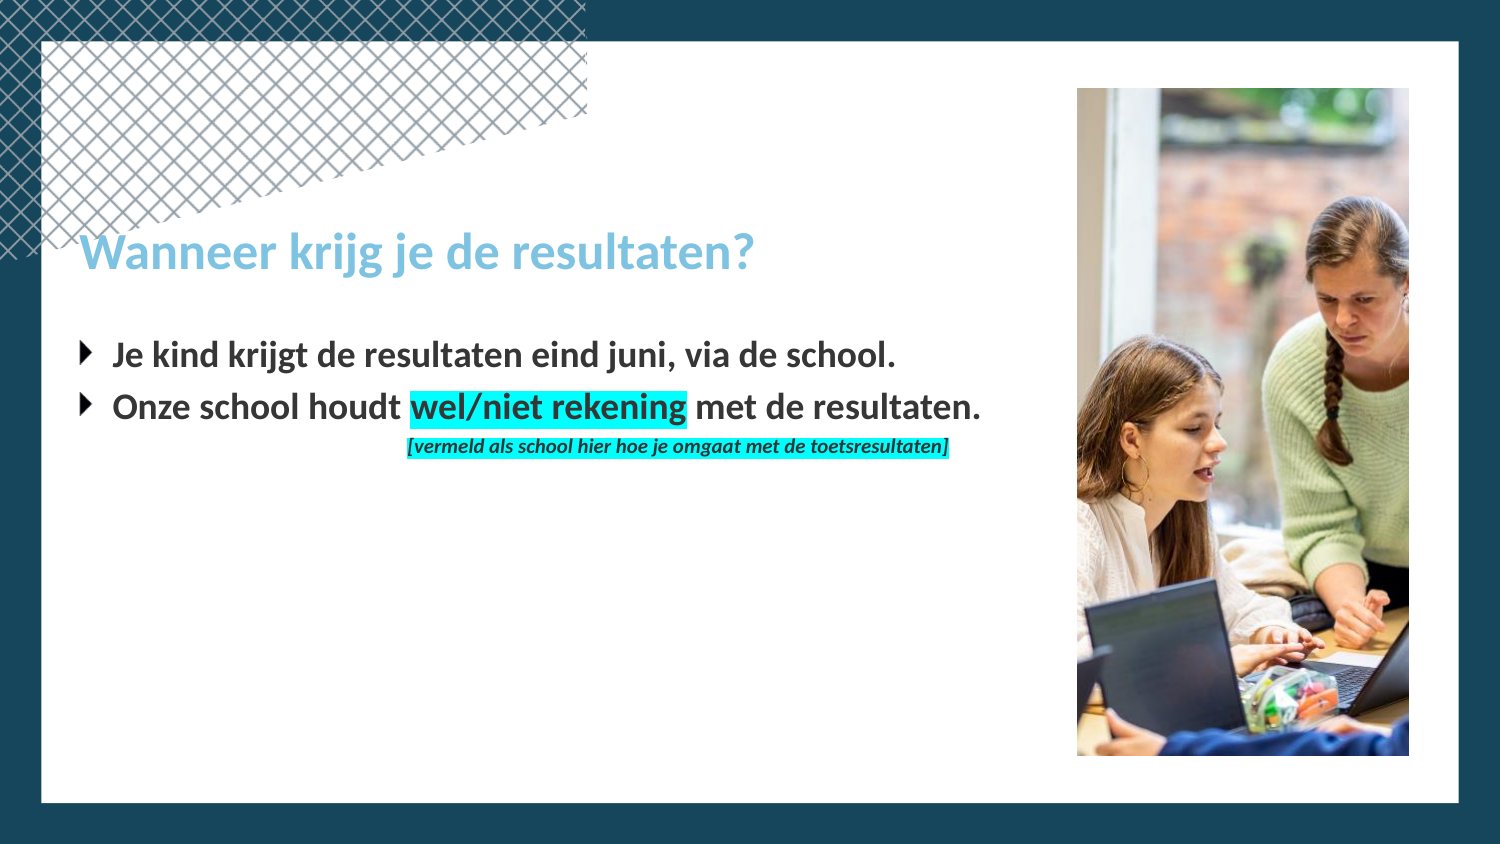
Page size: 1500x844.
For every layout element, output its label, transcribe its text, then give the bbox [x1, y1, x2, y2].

picture [1077, 88, 1409, 756]
picture [79, 392, 113, 416]
list Je kind krijgt de resultaten eind juni, via de school. Onze school houdt wel/niet rekening met de resultaten. [vermeld als school hier hoe je omgaat met de toetsresultaten] [79, 330, 1060, 783]
title Wanneer krijg je de resultaten? [79, 139, 1060, 281]
picture [79, 340, 113, 365]
